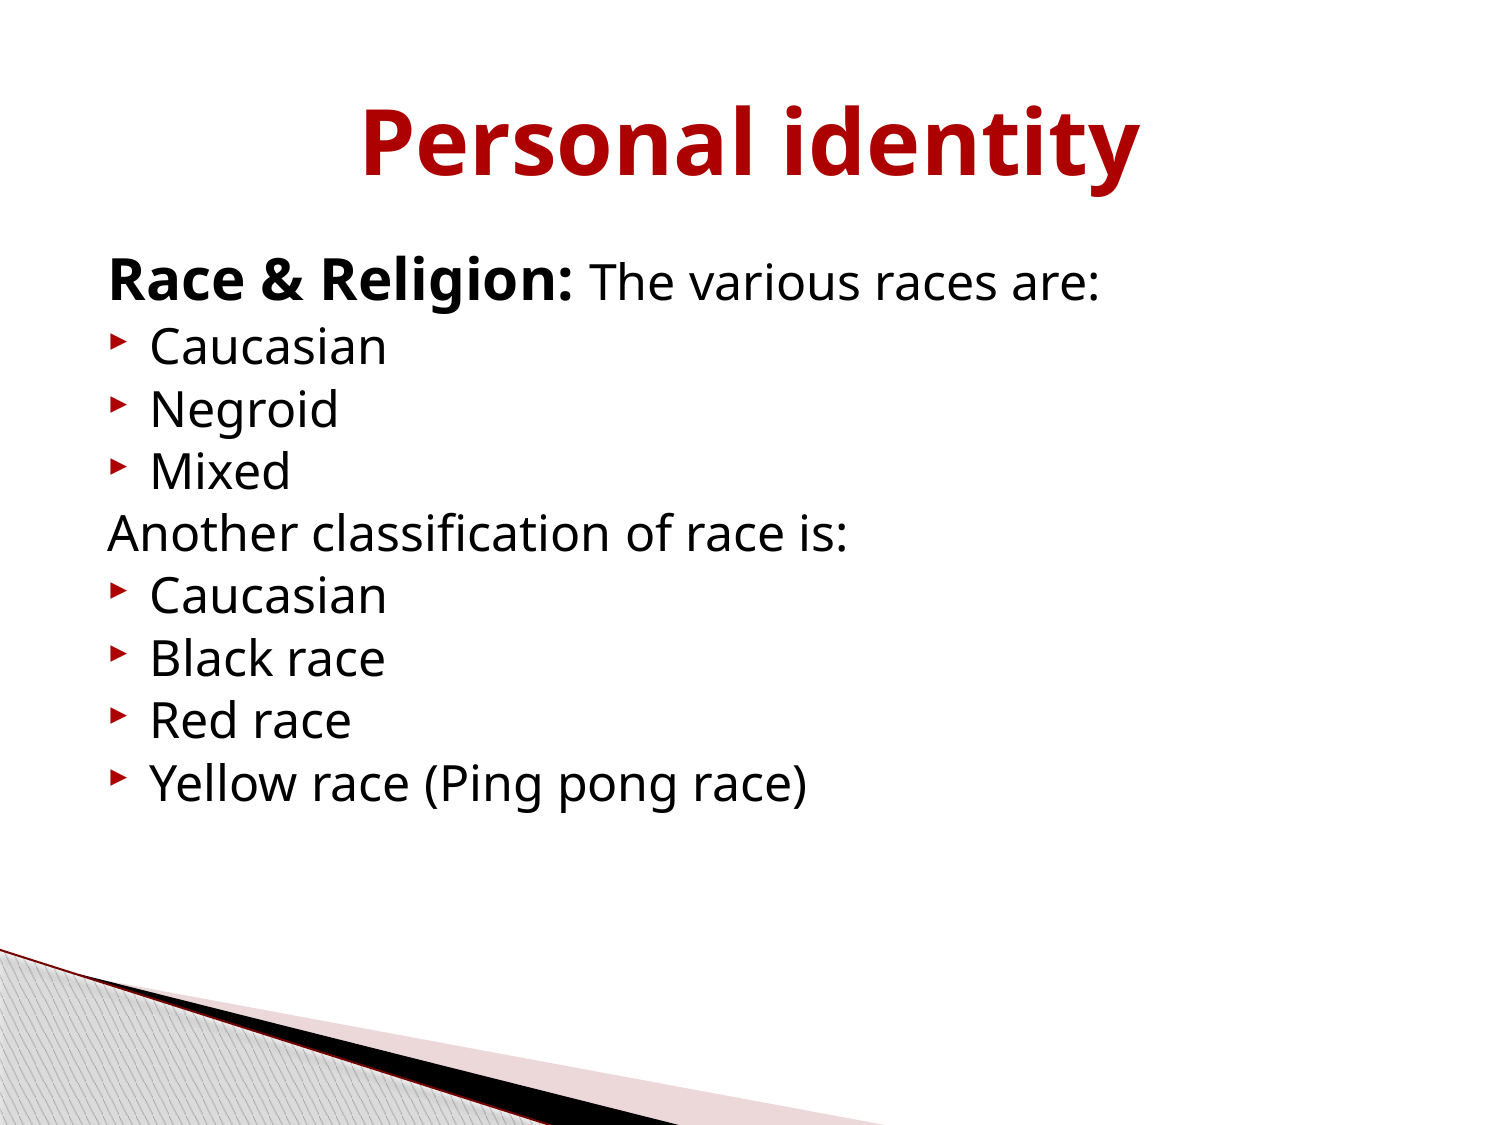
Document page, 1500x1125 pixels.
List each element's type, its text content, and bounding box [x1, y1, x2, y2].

list Race & Religion: The various races are: Caucasian Negroid Mixed Another classification of race is: Caucasian Black race Red race Yellow race (Ping pong race) [75, 243, 1425, 986]
title Personal identity [75, 45, 1425, 233]
